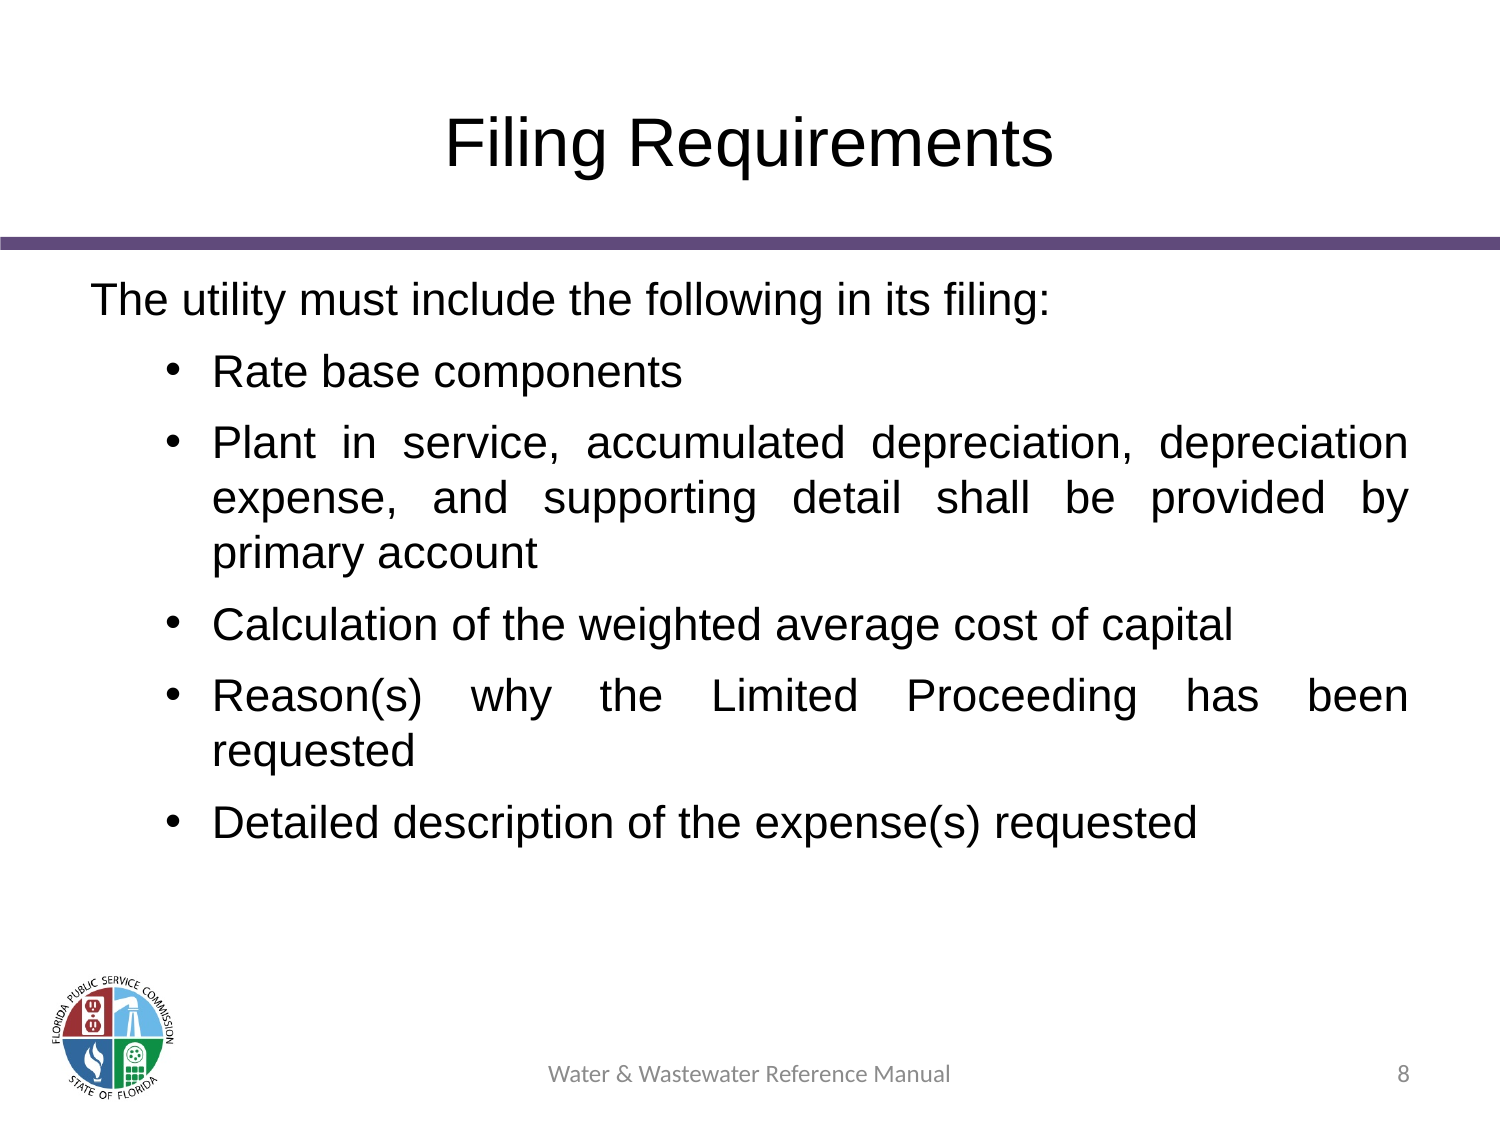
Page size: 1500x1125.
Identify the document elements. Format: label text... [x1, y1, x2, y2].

slide_number 8 [1074, 1042, 1425, 1103]
picture [49, 974, 176, 1102]
text_box [0, 235, 1500, 252]
list The utility must include the following in its filing: Rate base components Plant in service, accumulated depreciation, depreciation expense, and supporting detail shall be provided by primary account Calculation of the weighted average cost of capital Reason(s) why the Limited Proceeding has been requested Detailed description of the expense(s) requested [75, 262, 1425, 1005]
title Filing Requirements [75, 45, 1425, 233]
footer Water & Wastewater Reference Manual [512, 1042, 988, 1103]
